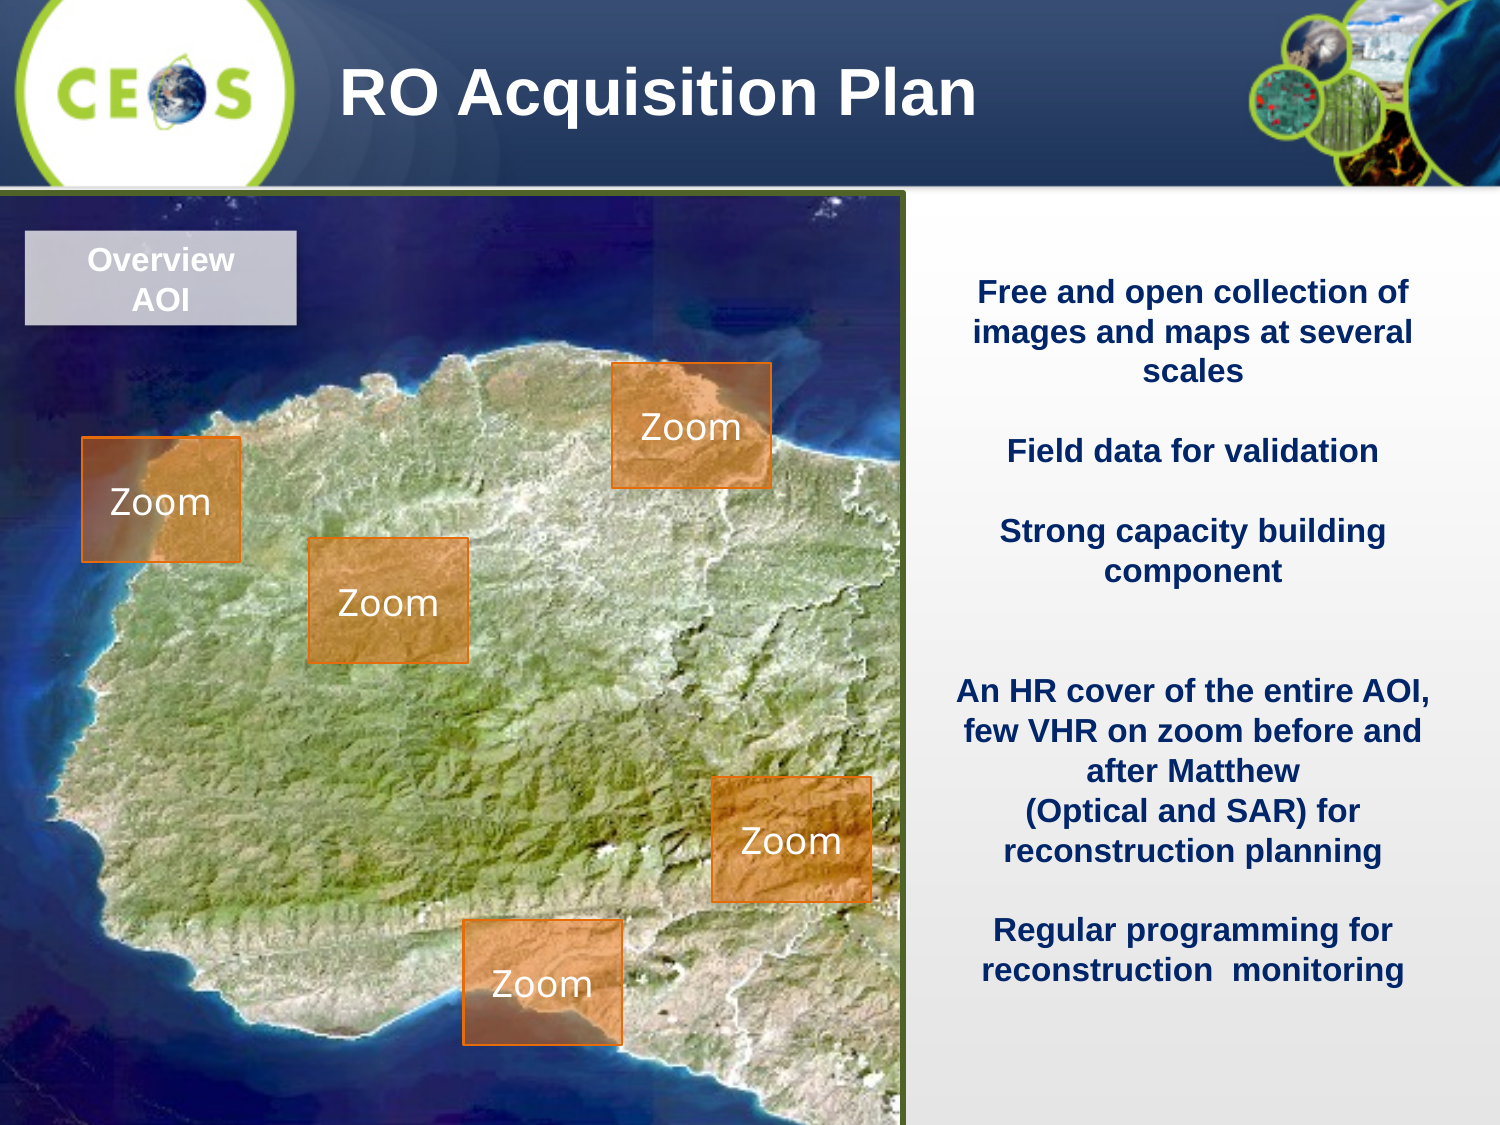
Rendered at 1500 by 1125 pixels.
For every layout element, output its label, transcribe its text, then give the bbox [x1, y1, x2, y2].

text_box RO Acquisition Plan [324, 0, 1259, 178]
picture [0, 0, 1500, 1125]
text_box Free and open collection of images and maps at several scales Field data for validation Strong capacity building component An HR cover of the entire AOI, few VHR on zoom before and after Matthew (Optical and SAR) for reconstruction planning Regular programming for reconstruction monitoring [912, 262, 1475, 1036]
picture [0, 195, 901, 1125]
